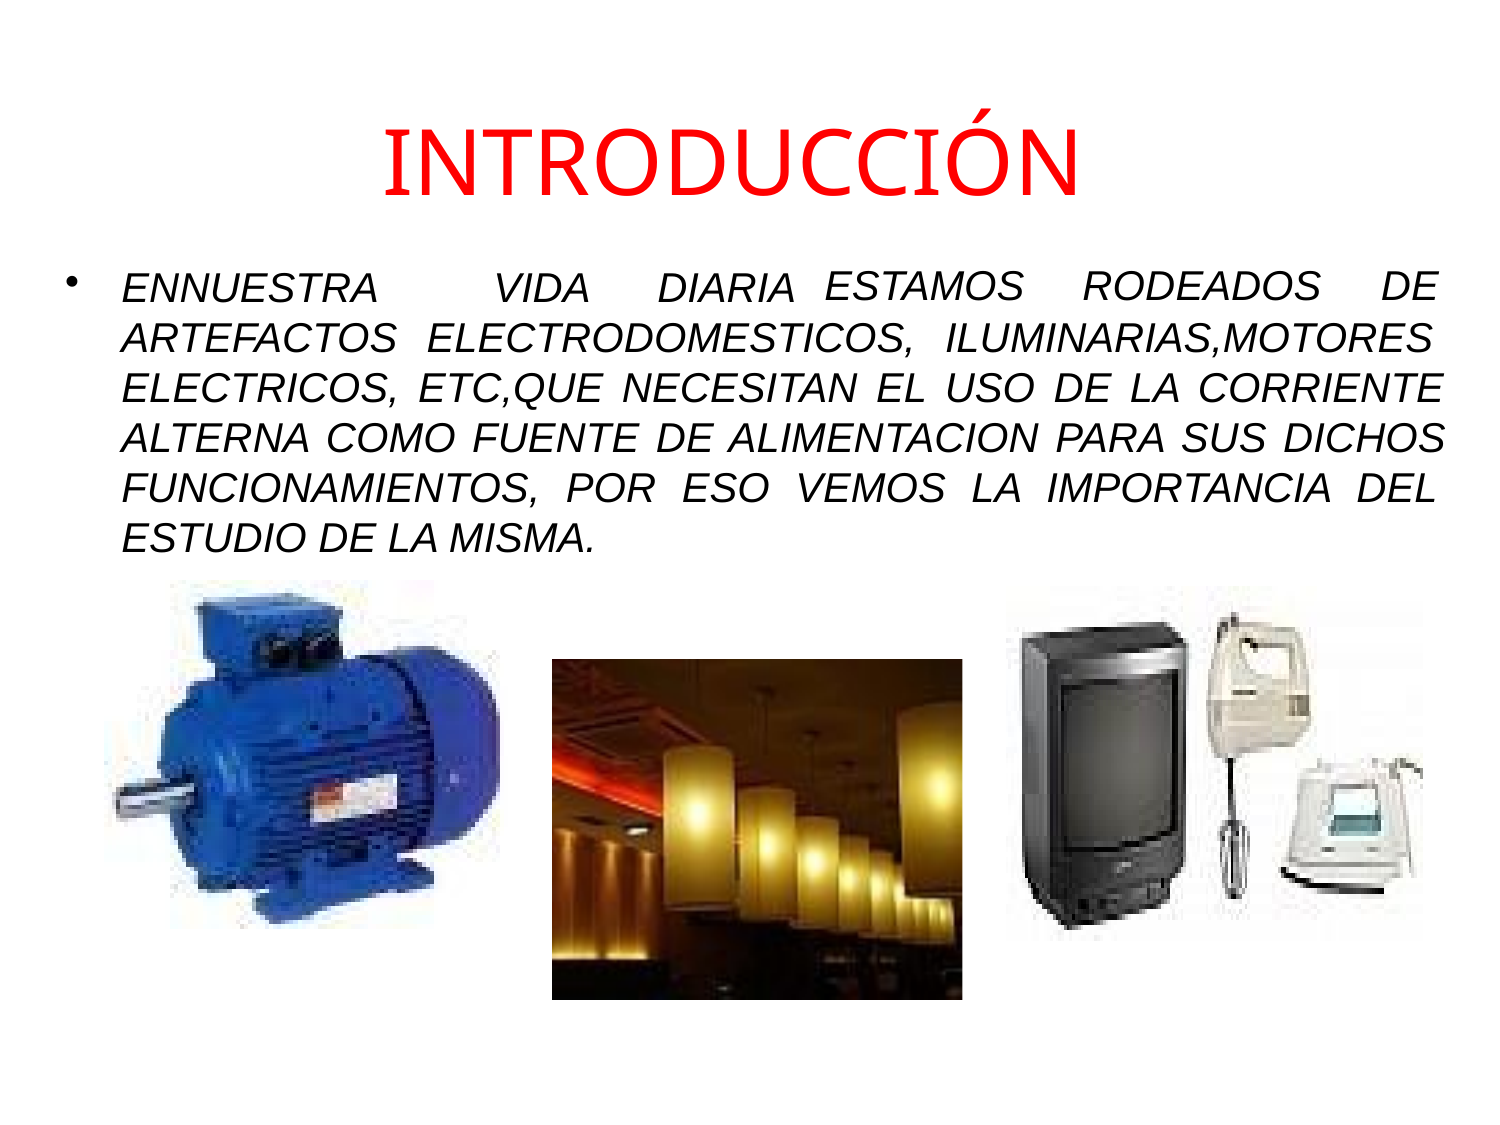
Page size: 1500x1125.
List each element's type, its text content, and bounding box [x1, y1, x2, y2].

text_box [104, 580, 517, 929]
text_box [552, 659, 963, 1000]
text_box [1006, 586, 1423, 941]
text_box ESTAMOS [822, 256, 1031, 309]
text_box RODEADOS DE [1080, 256, 1439, 309]
title INTRODUCCIÓN [380, 69, 1098, 260]
text_box VIDA [491, 259, 593, 309]
text_box ARTEFACTOS ELECTRODOMESTICOS, ILUMINARIAS,MOTORES ELECTRICOS, ETC,QUE NECESITAN EL USO DE LA CORRIENTE ALTERNA COMO FUENTE DE ALIMENTACION PARA SUS DICHOS FUNCIONAMIENTOS, POR ESO VEMOS LA IMPORTANCIA DEL ESTUDIO DE LA MISMA. [119, 309, 1463, 562]
text_box DIARIA [655, 259, 799, 309]
text_box EN NUESTRA [63, 259, 439, 312]
